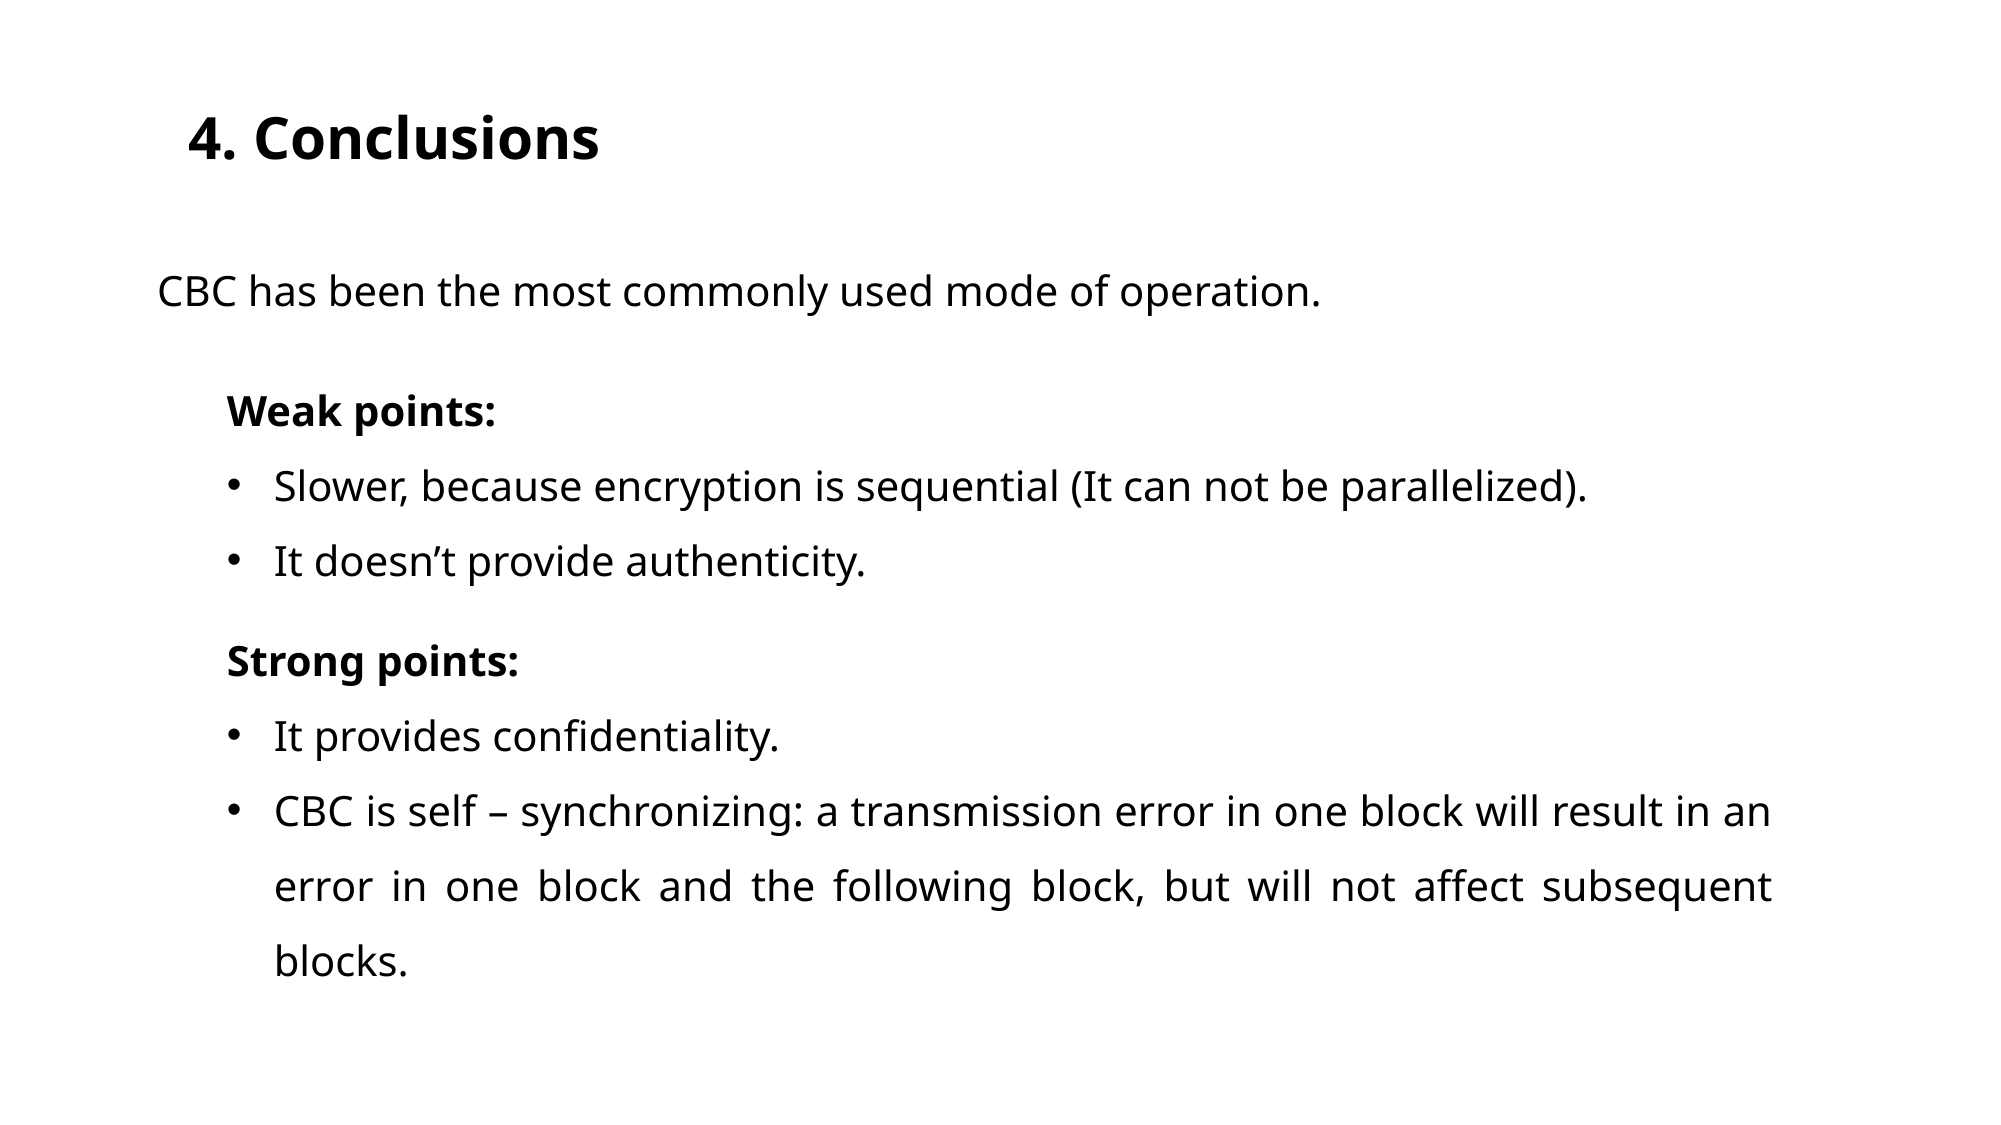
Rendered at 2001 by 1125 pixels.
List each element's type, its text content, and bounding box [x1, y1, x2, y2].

table_header 4. Conclusions [175, 91, 937, 181]
text_box Weak points: Slower, because encryption is sequential (It can not be parallelized). It doesn’t provide authenticity. Strong points: It provides confidentiality. CBC is self – synchronizing: a transmission error in one block will result in an error in one block and the following block, but will not affect subsequent blocks. [212, 377, 1788, 992]
text_box CBC has been the most commonly used mode of operation. [142, 257, 1337, 323]
